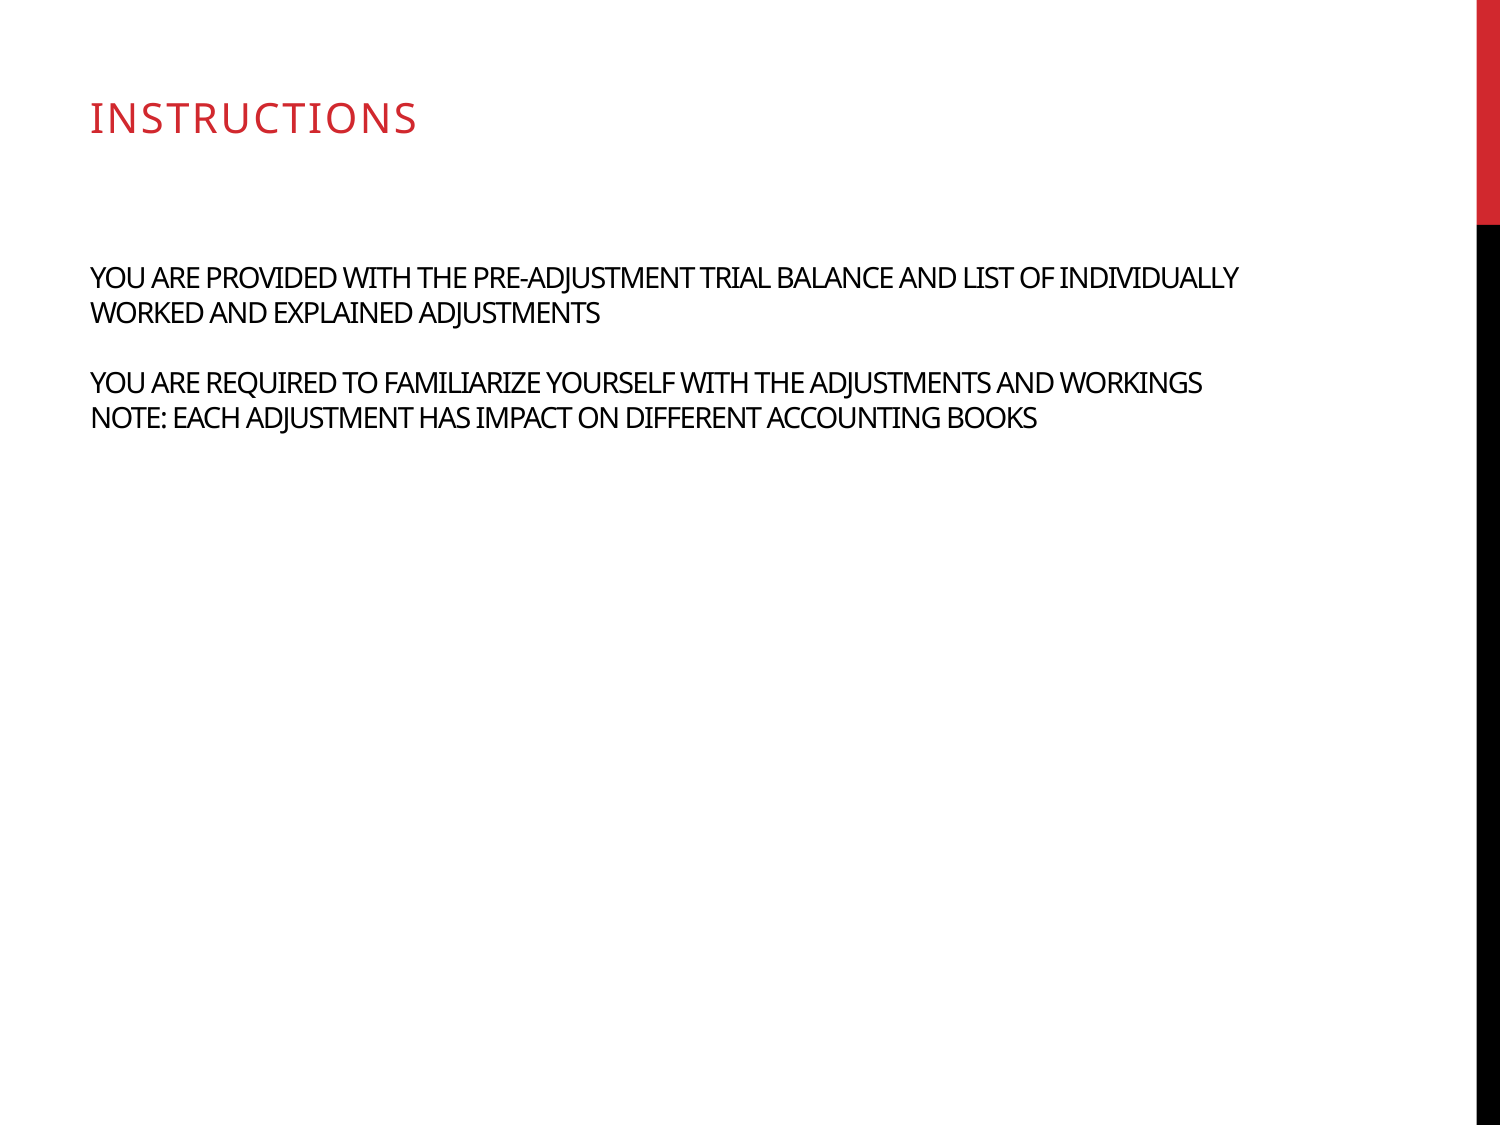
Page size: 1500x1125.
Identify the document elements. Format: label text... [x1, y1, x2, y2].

title You are provided with the pre-adjustment trial balance and list of individually worked and explained adjustments you are required to familiarize yourself with the adjustments and workings NOTE: EACH ADJUSTMENT HAS IMPACT ON DIFFERENT ACCOUNTING BOOKS [75, 237, 1350, 947]
list Instructions [75, 37, 1350, 149]
